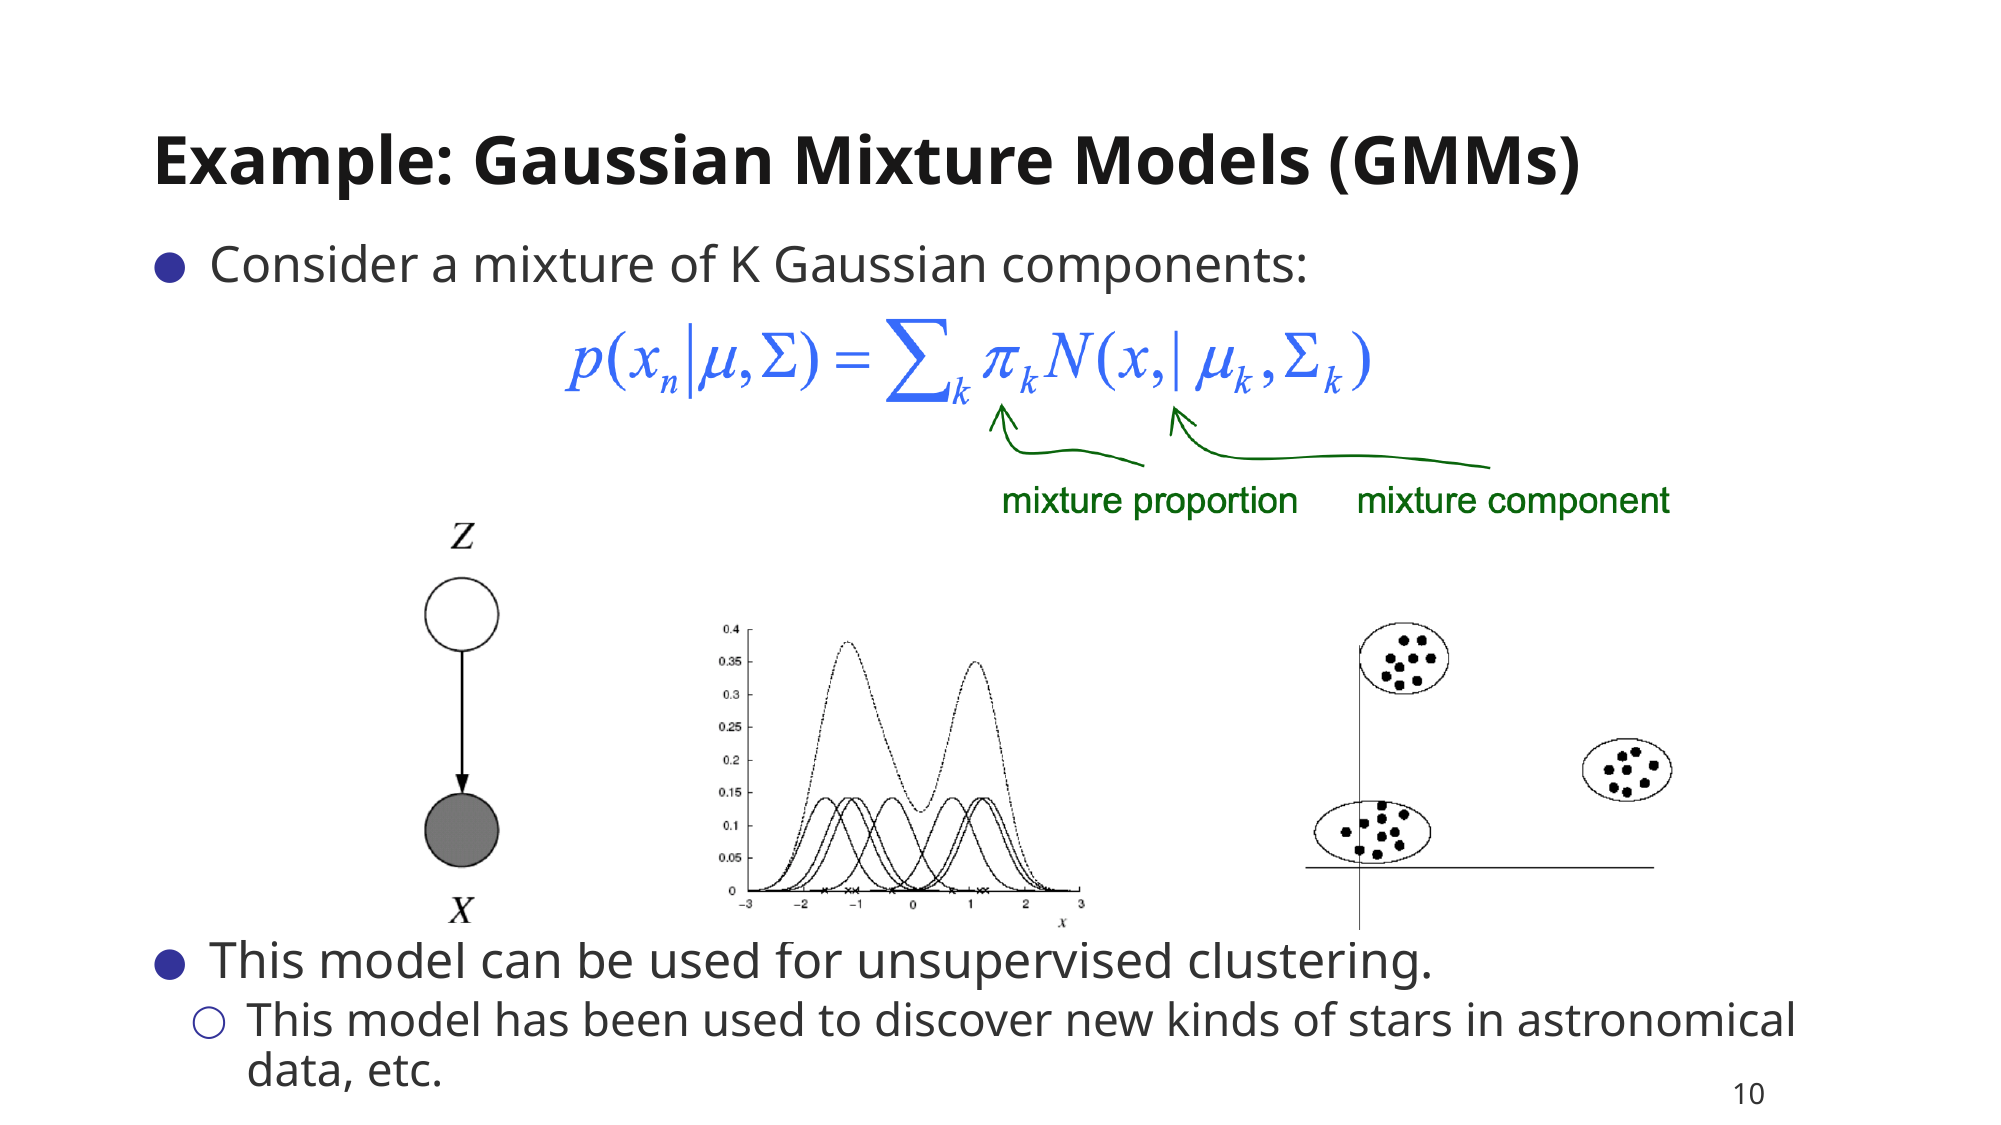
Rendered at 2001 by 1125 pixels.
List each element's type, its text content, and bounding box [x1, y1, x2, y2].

title Example: Gaussian Mixture Models (GMMs) [137, 93, 1863, 231]
picture [408, 303, 1696, 943]
list Consider a mixture of K Gaussian components: This model can be used for unsupervised clustering. This model has been used to discover new kinds of stars in astronomical data, etc. [137, 231, 1863, 1124]
slide_number 10 [1546, 1068, 1781, 1124]
